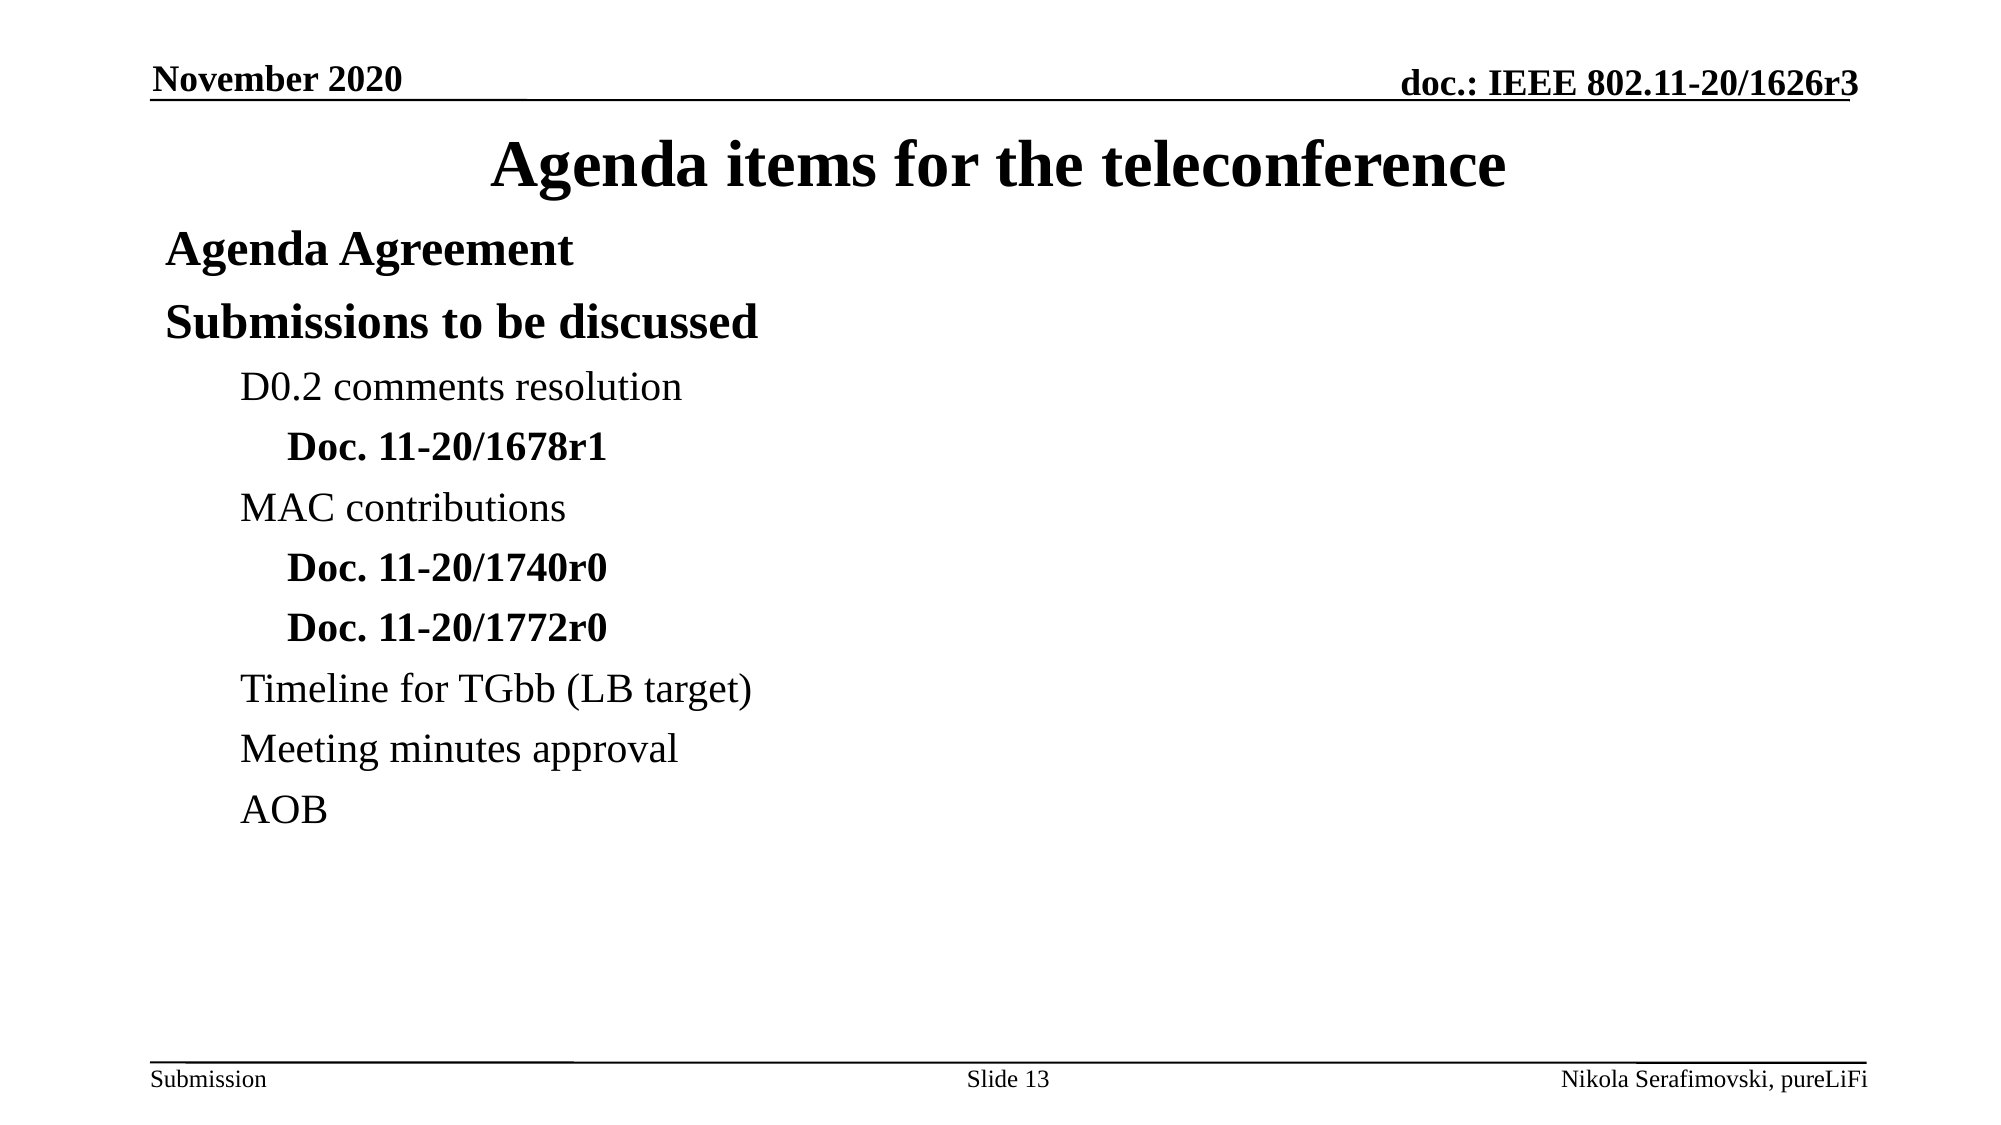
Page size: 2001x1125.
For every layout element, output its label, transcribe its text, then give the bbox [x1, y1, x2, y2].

title Agenda items for the teleconference [149, 112, 1850, 207]
footer Nikola Serafimovski, pureLiFi [1171, 1061, 1869, 1093]
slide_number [152, 54, 563, 100]
list Agenda Agreement Submissions to be discussed D0.2 comments resolution Doc. 11-20/1678r1 MAC contributions Doc. 11-20/1740r0 Doc. 11-20/1772r0 Timeline for TGbb (LB target) Meeting minutes approval AOB [149, 207, 1850, 883]
slide_number Slide 13 [950, 1061, 1067, 1123]
